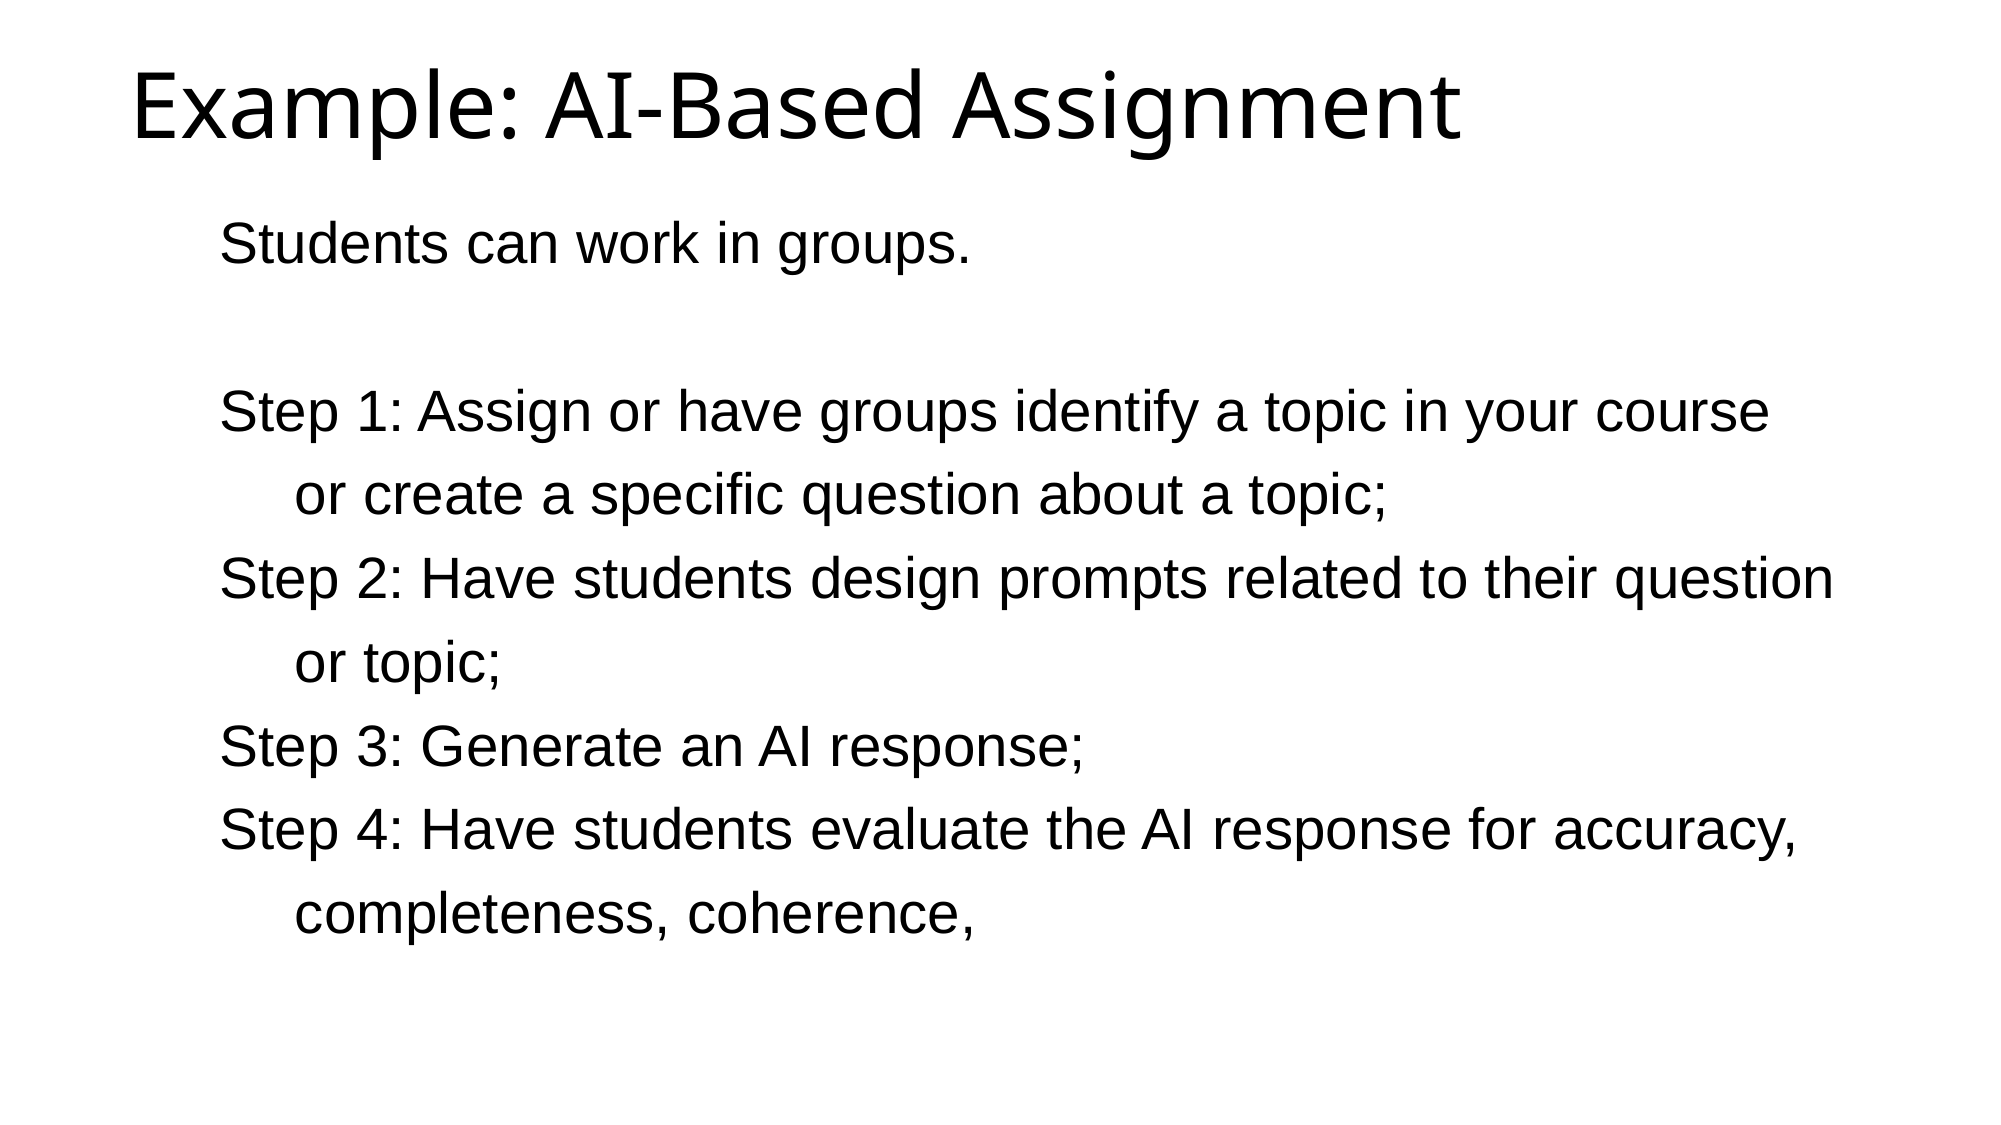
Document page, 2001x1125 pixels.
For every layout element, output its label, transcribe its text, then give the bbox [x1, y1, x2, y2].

title Example: AI-Based Assignment [121, 0, 1943, 218]
list Students can work in groups. Step 1: Assign or have groups identify a topic in your course or create a specific question about a topic; Step 2: Have students design prompts related to their question or topic; Step 3: Generate an AI response; Step 4: Have students evaluate the AI response for accuracy, completeness, coherence, [136, 205, 1863, 1009]
